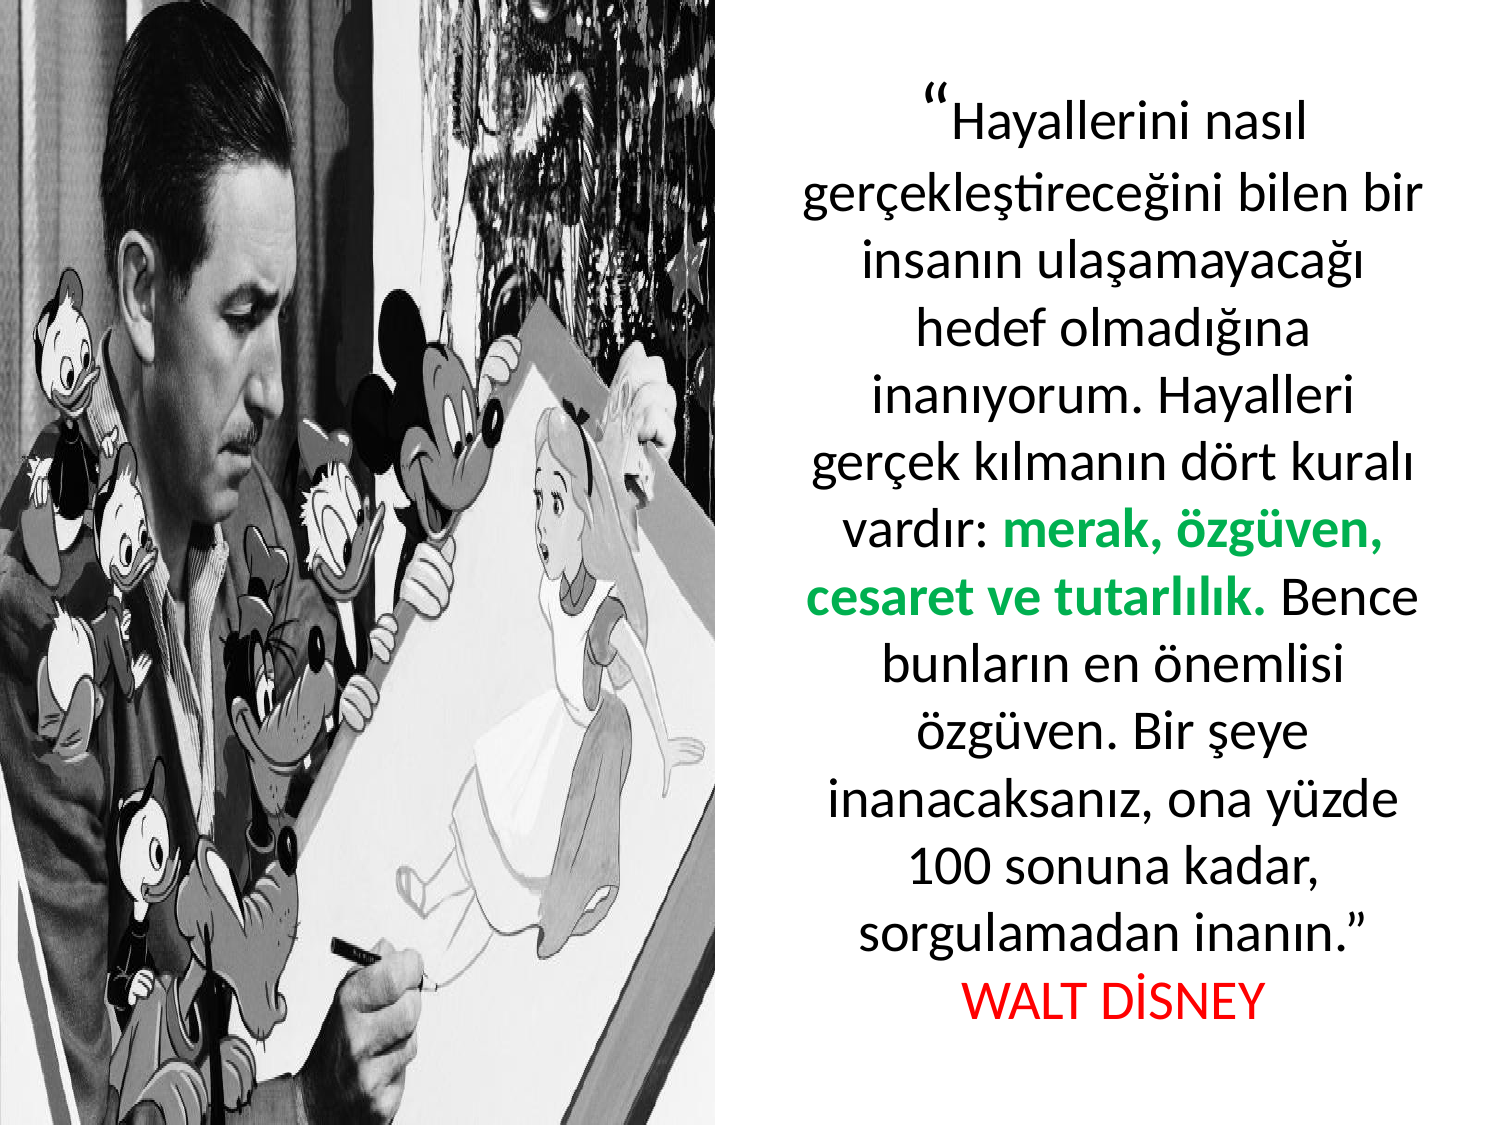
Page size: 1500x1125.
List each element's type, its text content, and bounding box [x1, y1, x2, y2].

picture [0, 0, 716, 1125]
title “Hayallerini nasıl gerçekleştireceğini bilen bir insanın ulaşamayacağı hedef olmadığına inanıyorum. Hayalleri gerçek kılmanın dört kuralı vardır: merak, özgüven, cesaret ve tutarlılık. Bence bunların en önemlisi özgüven. Bir şeye inanacaksanız, ona yüzde 100 sonuna kadar, sorgulamadan inanın.” WALT DİSNEY [785, 46, 1442, 1043]
